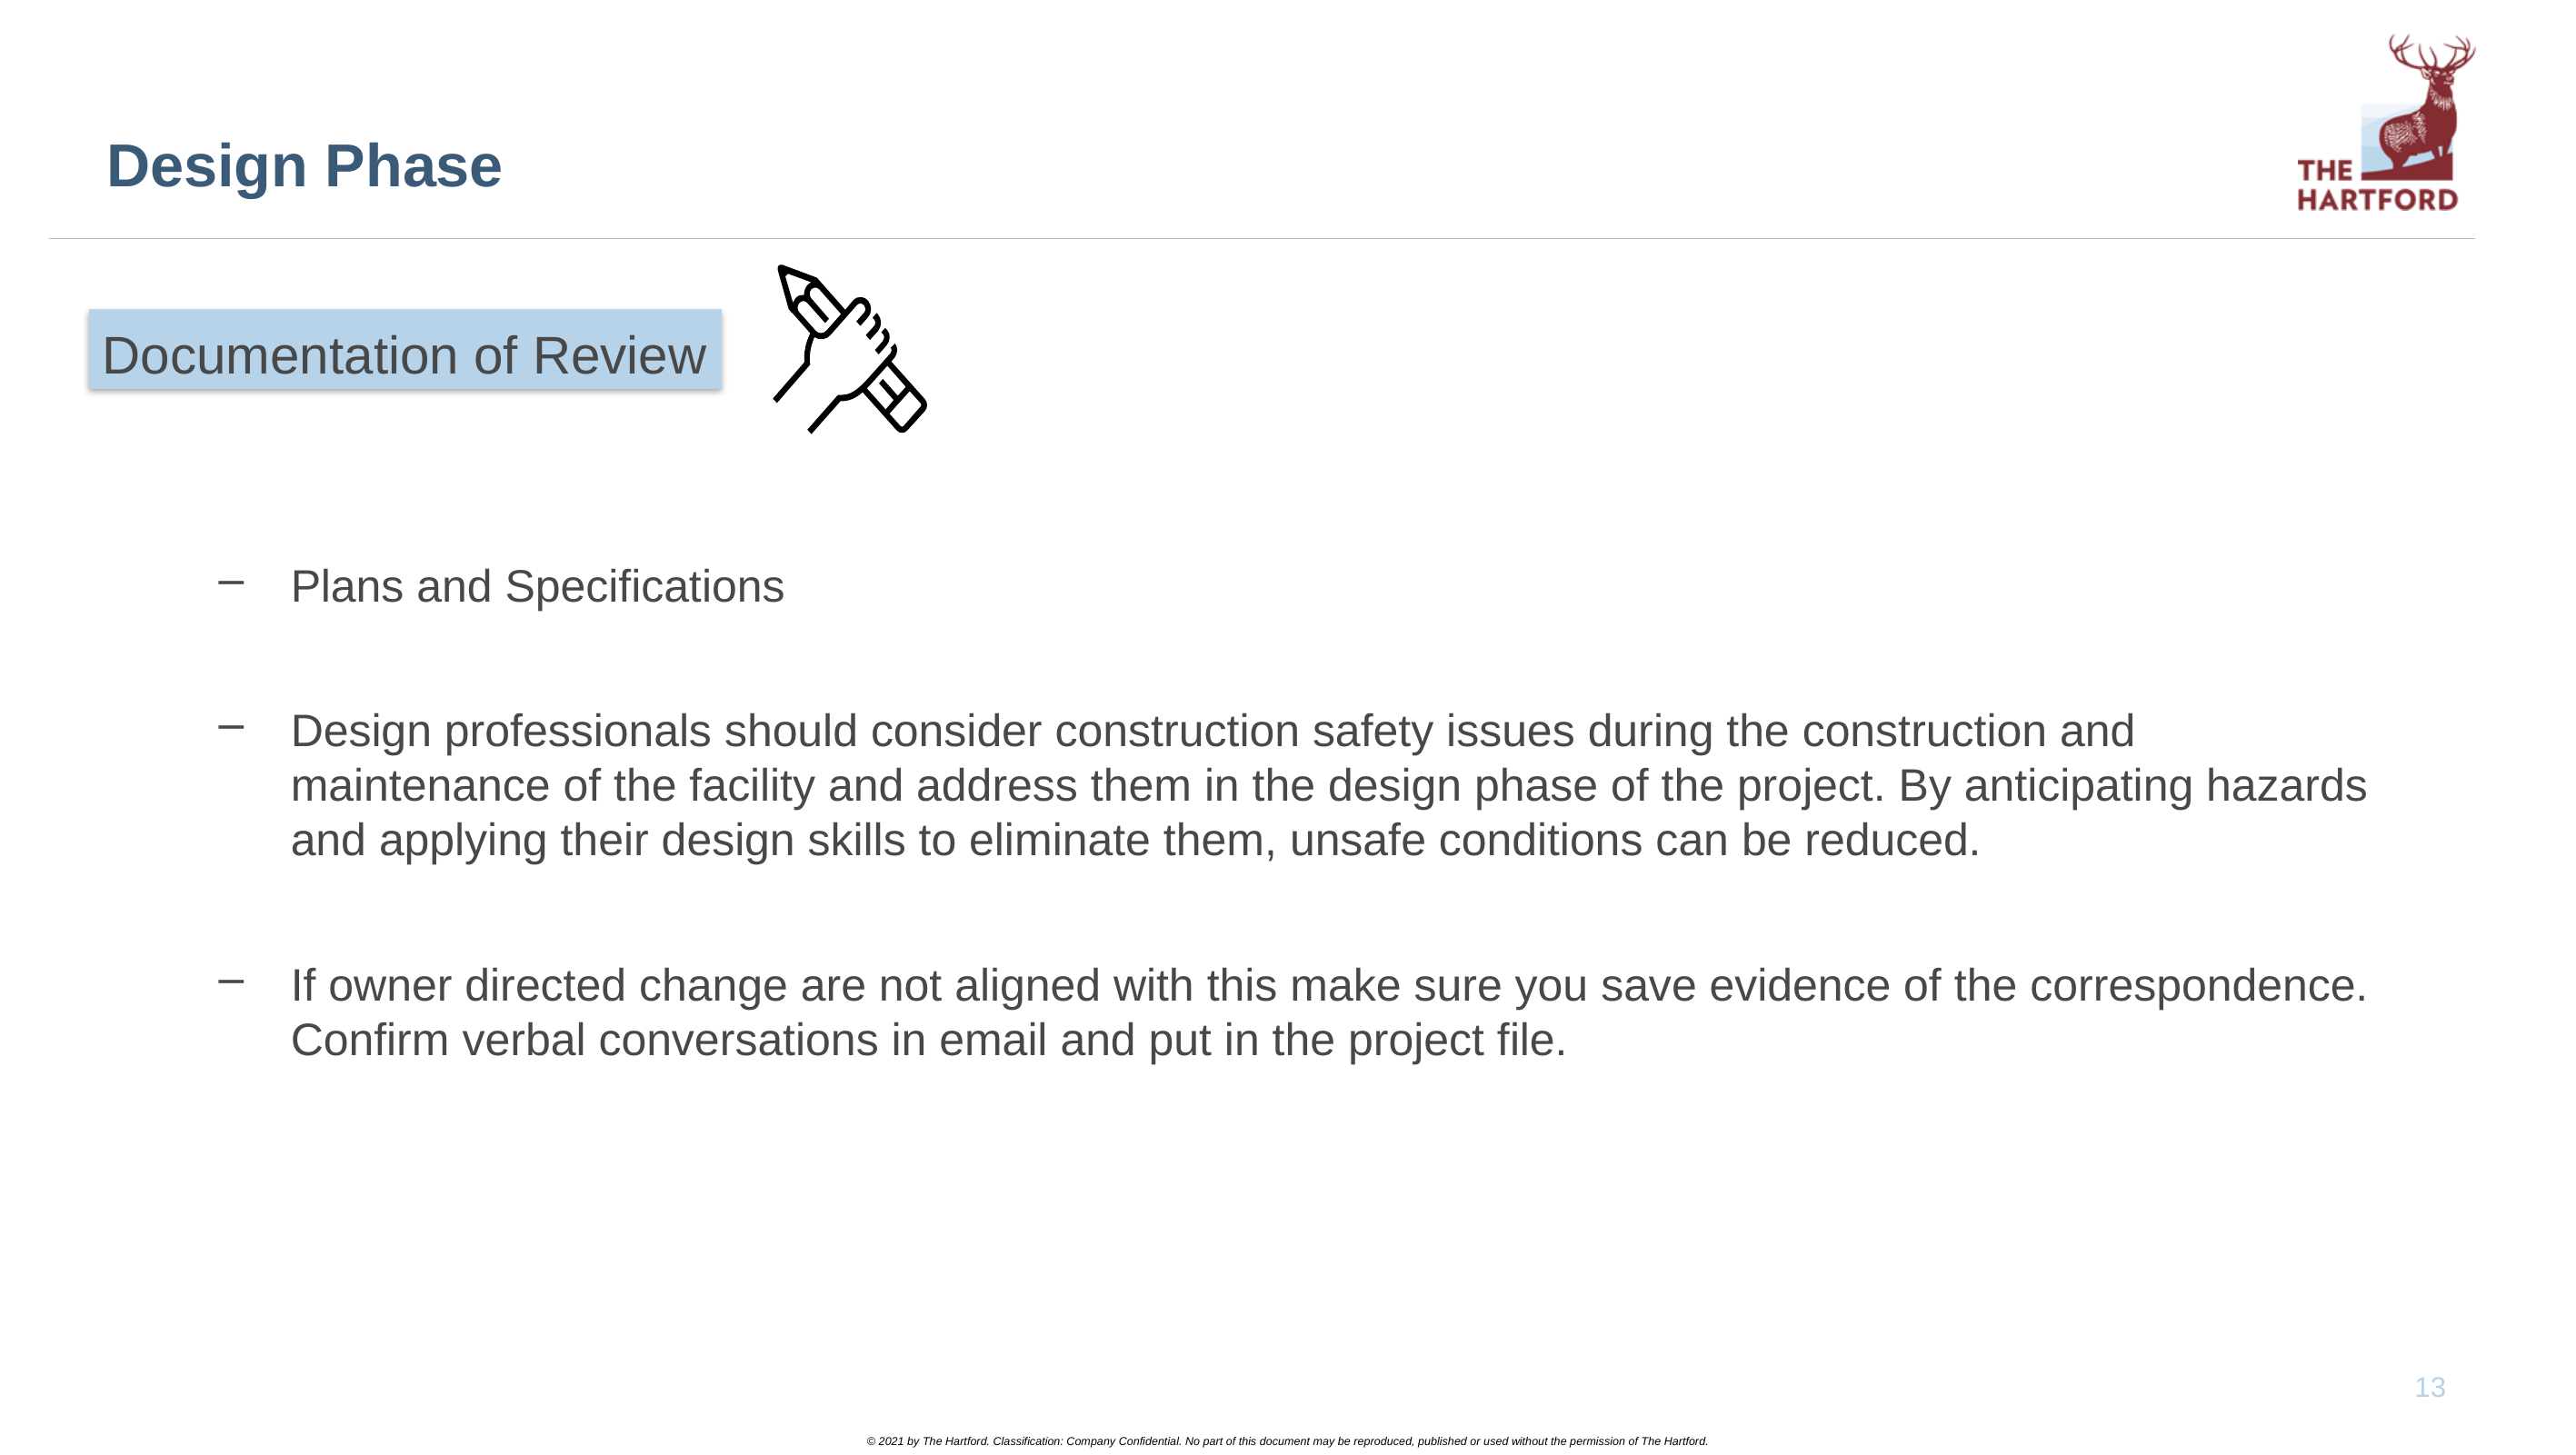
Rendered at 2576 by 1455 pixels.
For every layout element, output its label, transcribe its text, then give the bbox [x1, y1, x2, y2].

picture [2298, 34, 2476, 211]
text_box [773, 264, 928, 434]
slide_number 13 [2344, 1357, 2470, 1426]
title Design Phase [83, 34, 2197, 211]
text_box © 2021 by The Hartford. Classification: Company Confidential. No part of this document may be reproduced, published or used without the permission of The Hartford. [854, 1427, 1722, 1454]
list Documentation of Review Plans and Specifications Design professionals should consider construction safety issues during the construction and maintenance of the facility and address them in the design phase of the project. By anticipating hazards and applying their design skills to eliminate them, unsafe conditions can be reduced. If owner directed change are not aligned with this make sure you save evidence of the correspondence. Confirm verbal conversations in email and put in the project file. [79, 309, 2424, 1329]
picture [196, 1385, 2379, 1446]
